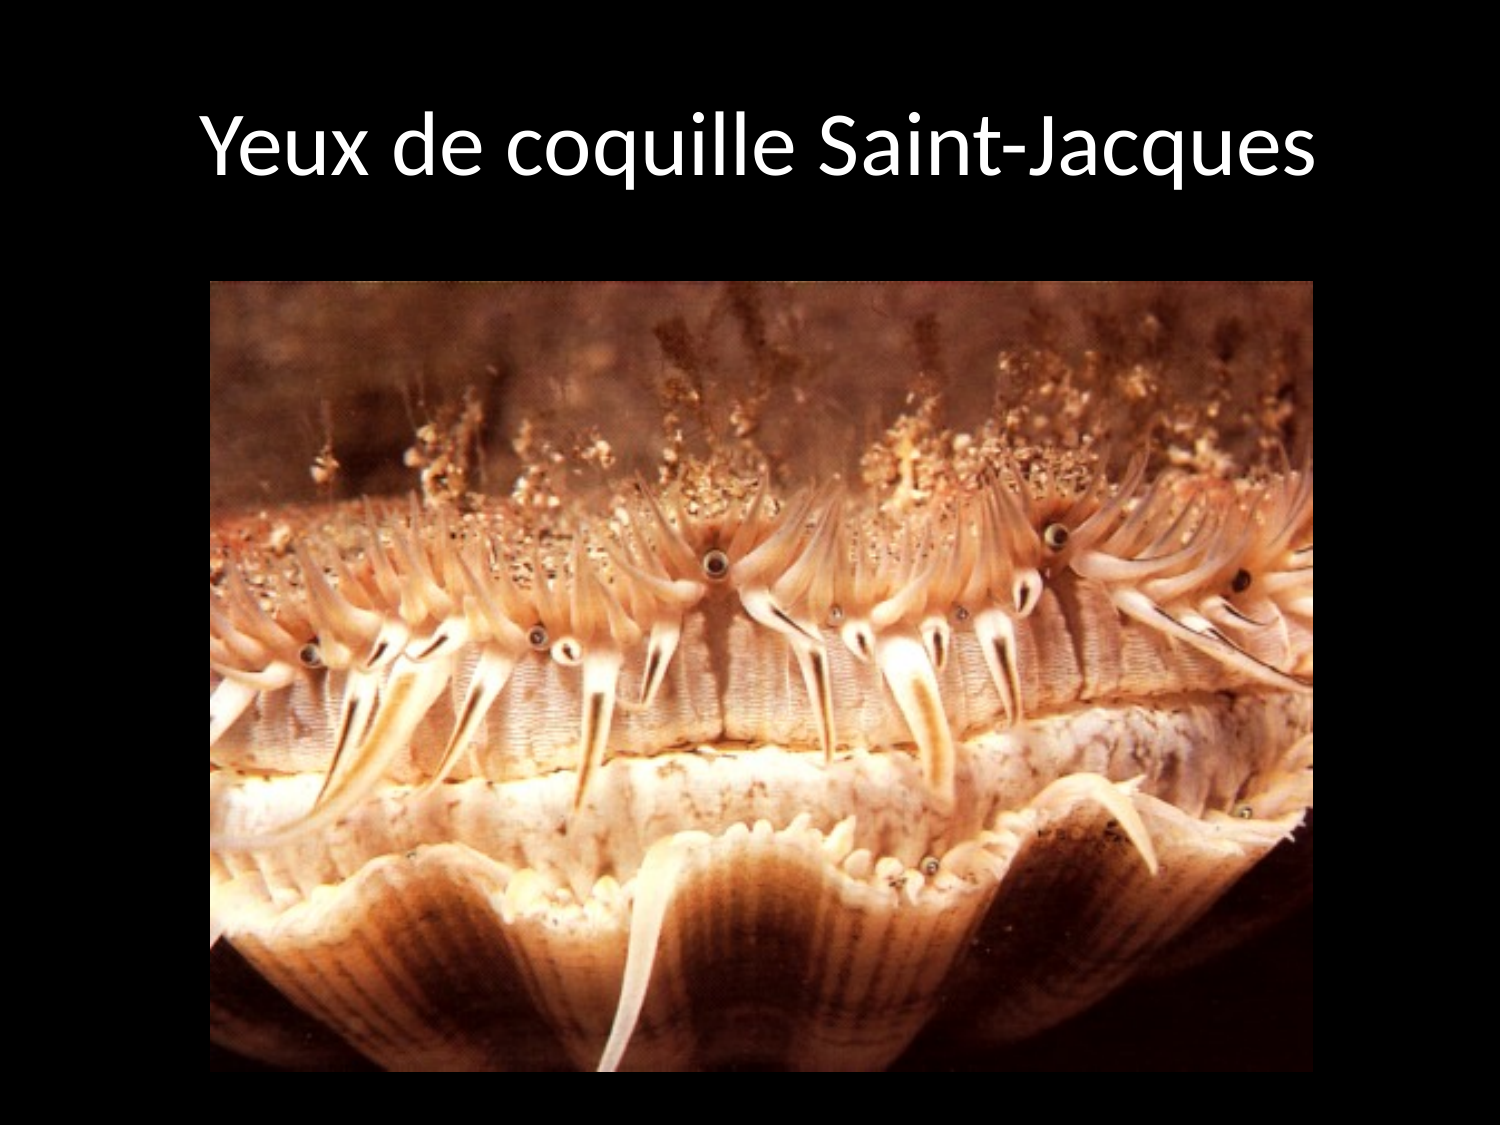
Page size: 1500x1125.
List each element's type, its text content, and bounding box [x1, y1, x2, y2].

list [210, 280, 1313, 1072]
title Yeux de coquille Saint-Jacques [93, 45, 1425, 233]
